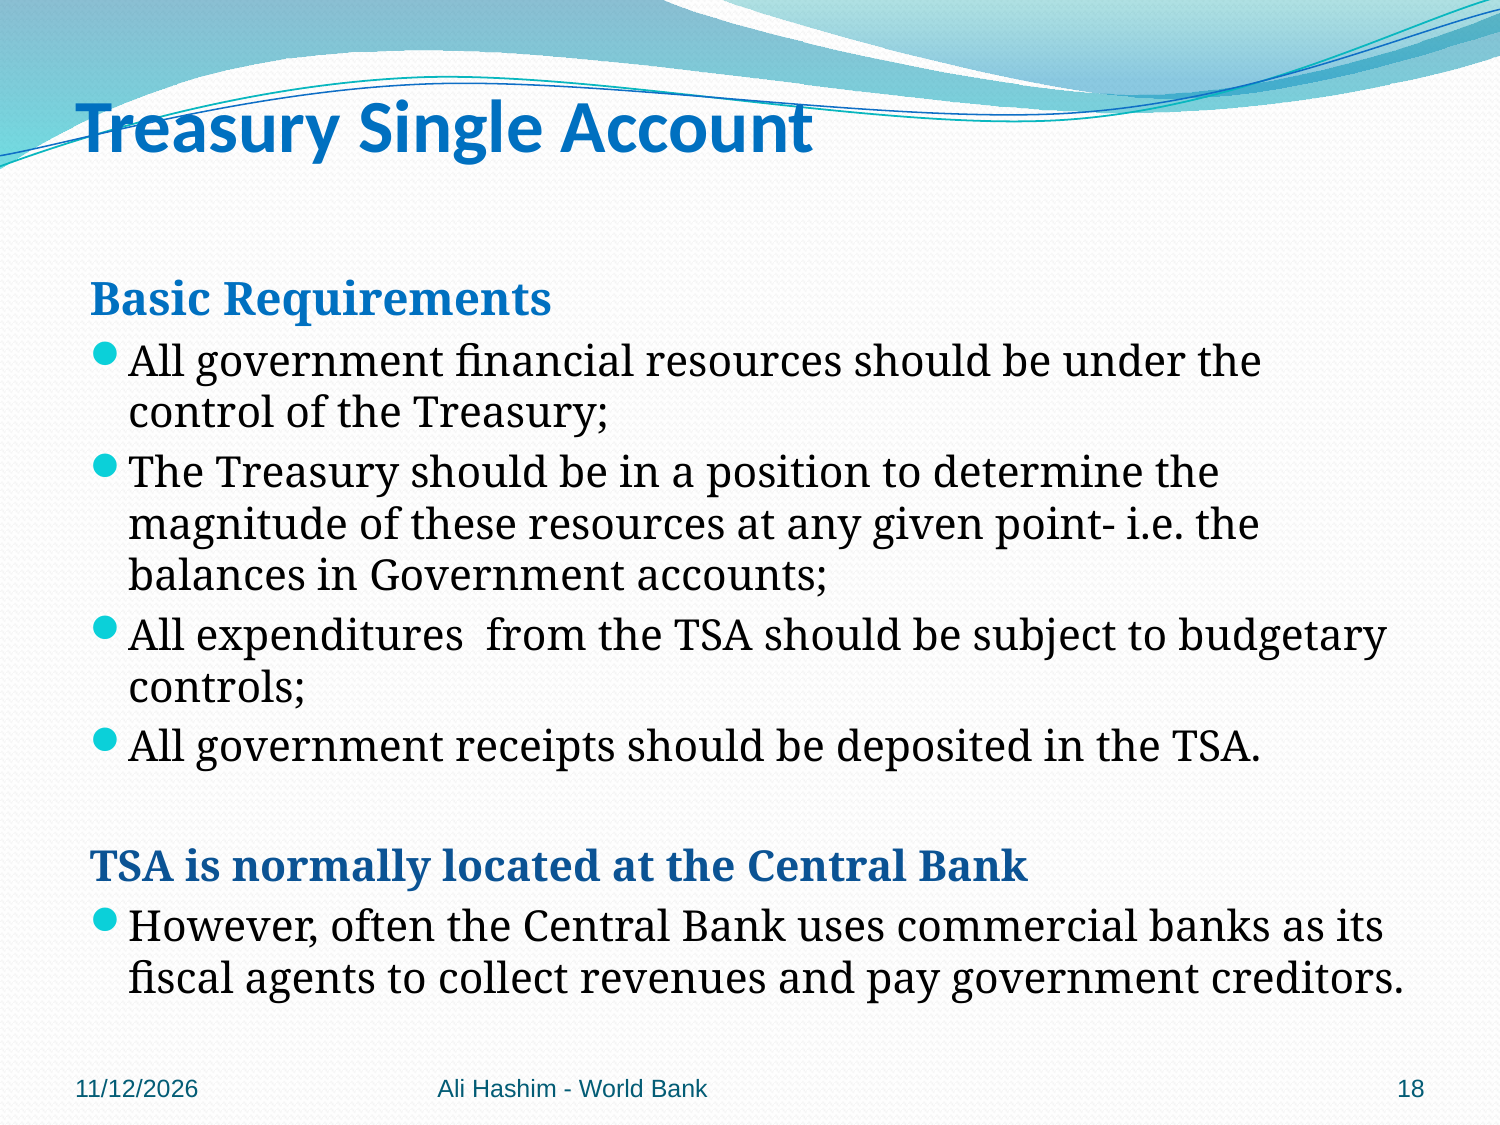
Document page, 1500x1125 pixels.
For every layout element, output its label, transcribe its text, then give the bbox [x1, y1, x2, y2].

list Basic Requirements All government financial resources should be under the control of the Treasury; The Treasury should be in a position to determine the magnitude of these resources at any given point- i.e. the balances in Government accounts; All expenditures from the TSA should be subject to budgetary controls; All government receipts should be deposited in the TSA. TSA is normally located at the Central Bank However, often the Central Bank uses commercial banks as its fiscal agents to collect revenues and pay government creditors. [75, 262, 1425, 1038]
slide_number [75, 1042, 425, 1103]
title Treasury Single Account [75, 24, 1425, 213]
footer Ali Hashim - World Bank [437, 1042, 988, 1103]
slide_number 18 [1299, 1042, 1425, 1103]
